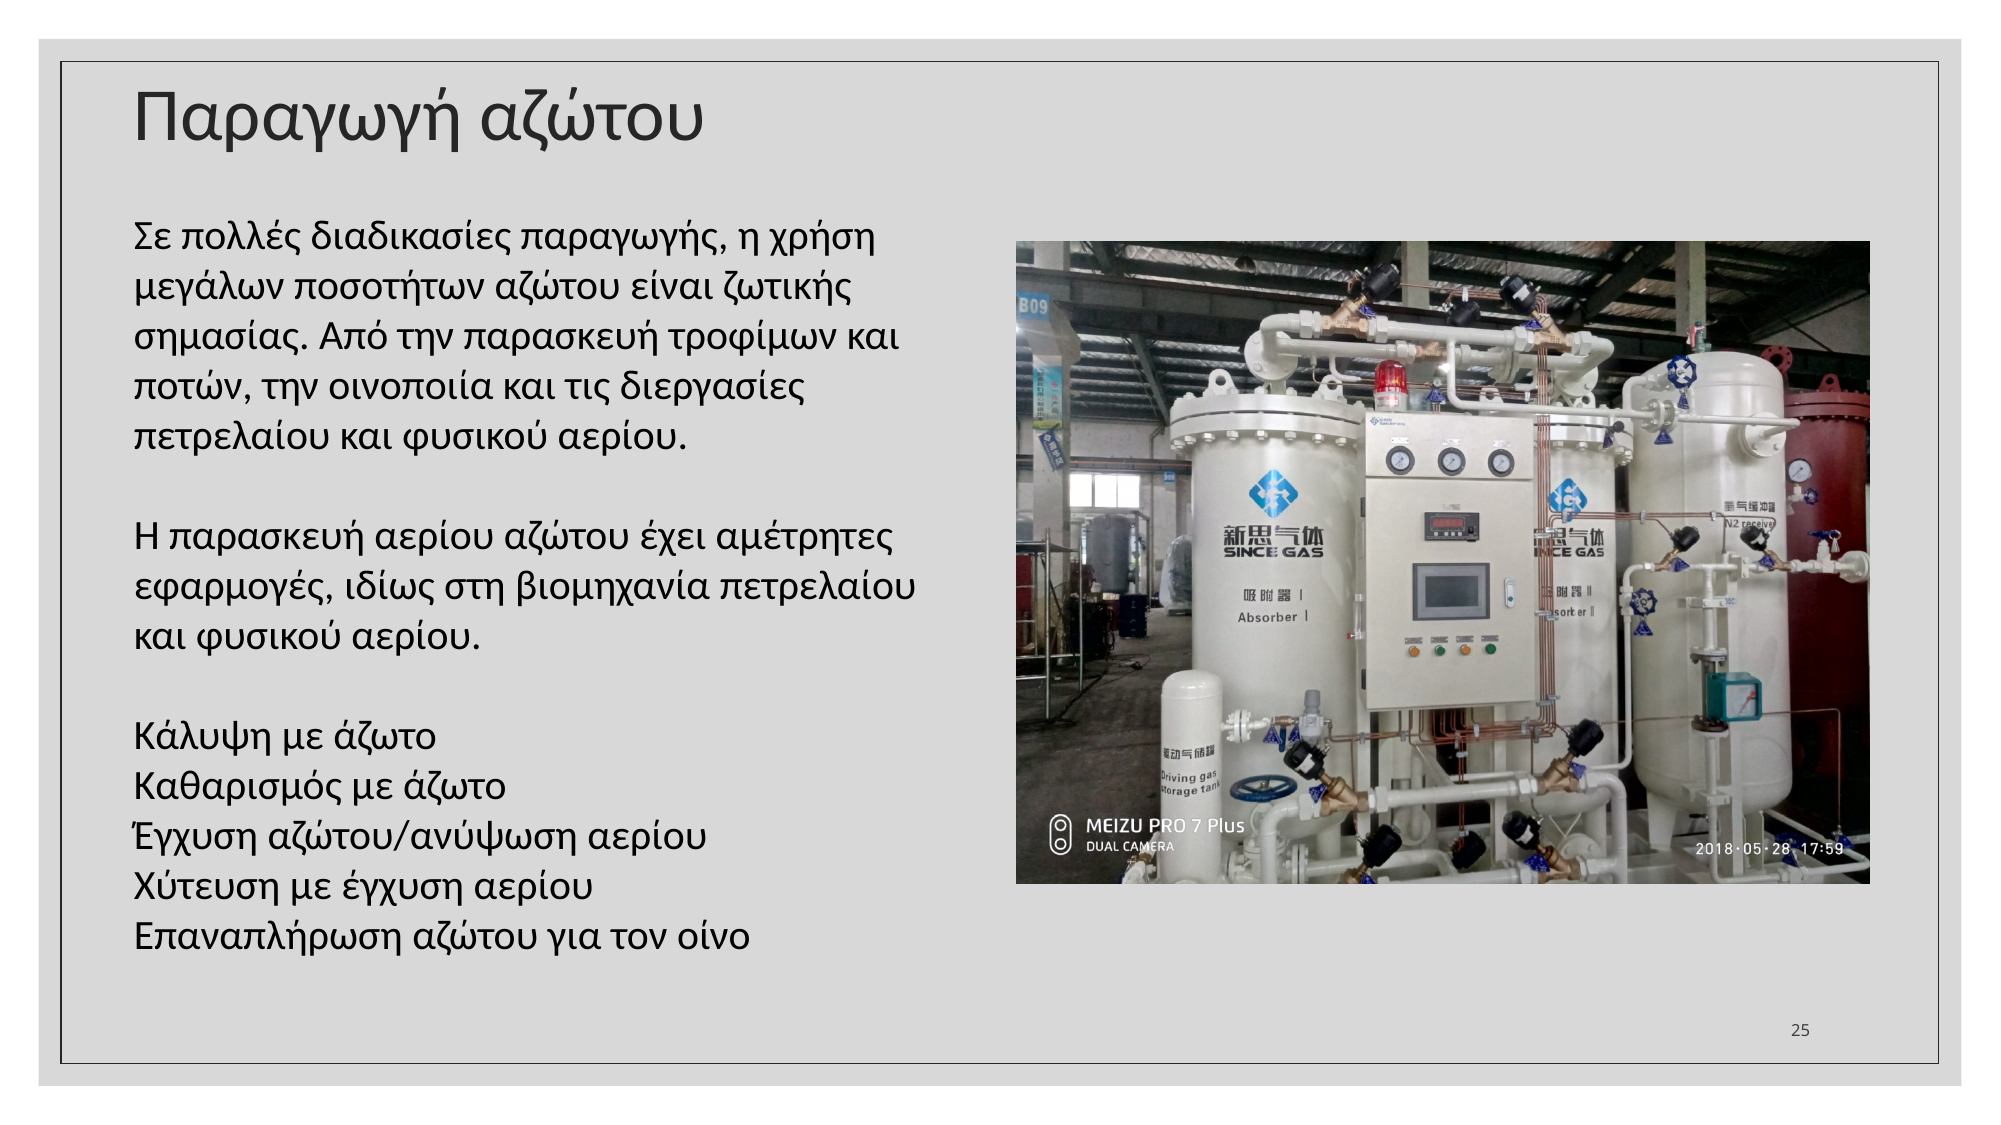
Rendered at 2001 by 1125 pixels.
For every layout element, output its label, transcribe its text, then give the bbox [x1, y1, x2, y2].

title Παραγωγή αζώτου [118, 32, 1950, 200]
picture [1016, 241, 1870, 884]
list Σε πολλές διαδικασίες παραγωγής, η χρήση μεγάλων ποσοτήτων αζώτου είναι ζωτικής σημασίας. Από την παρασκευή τροφίμων και ποτών, την οινοποιία και τις διεργασίες πετρελαίου και φυσικού αερίου. Η παρασκευή αερίου αζώτου έχει αμέτρητες εφαρμογές, ιδίως στη βιομηχανία πετρελαίου και φυσικού αερίου. Κάλυψη με άζωτο Καθαρισμός με άζωτο Έγχυση αζώτου/ανύψωση αερίου Χύτευση με έγχυση αερίου Επαναπλήρωση αζώτου για τον οίνο [118, 200, 984, 990]
slide_number 25 [1687, 990, 1825, 1050]
